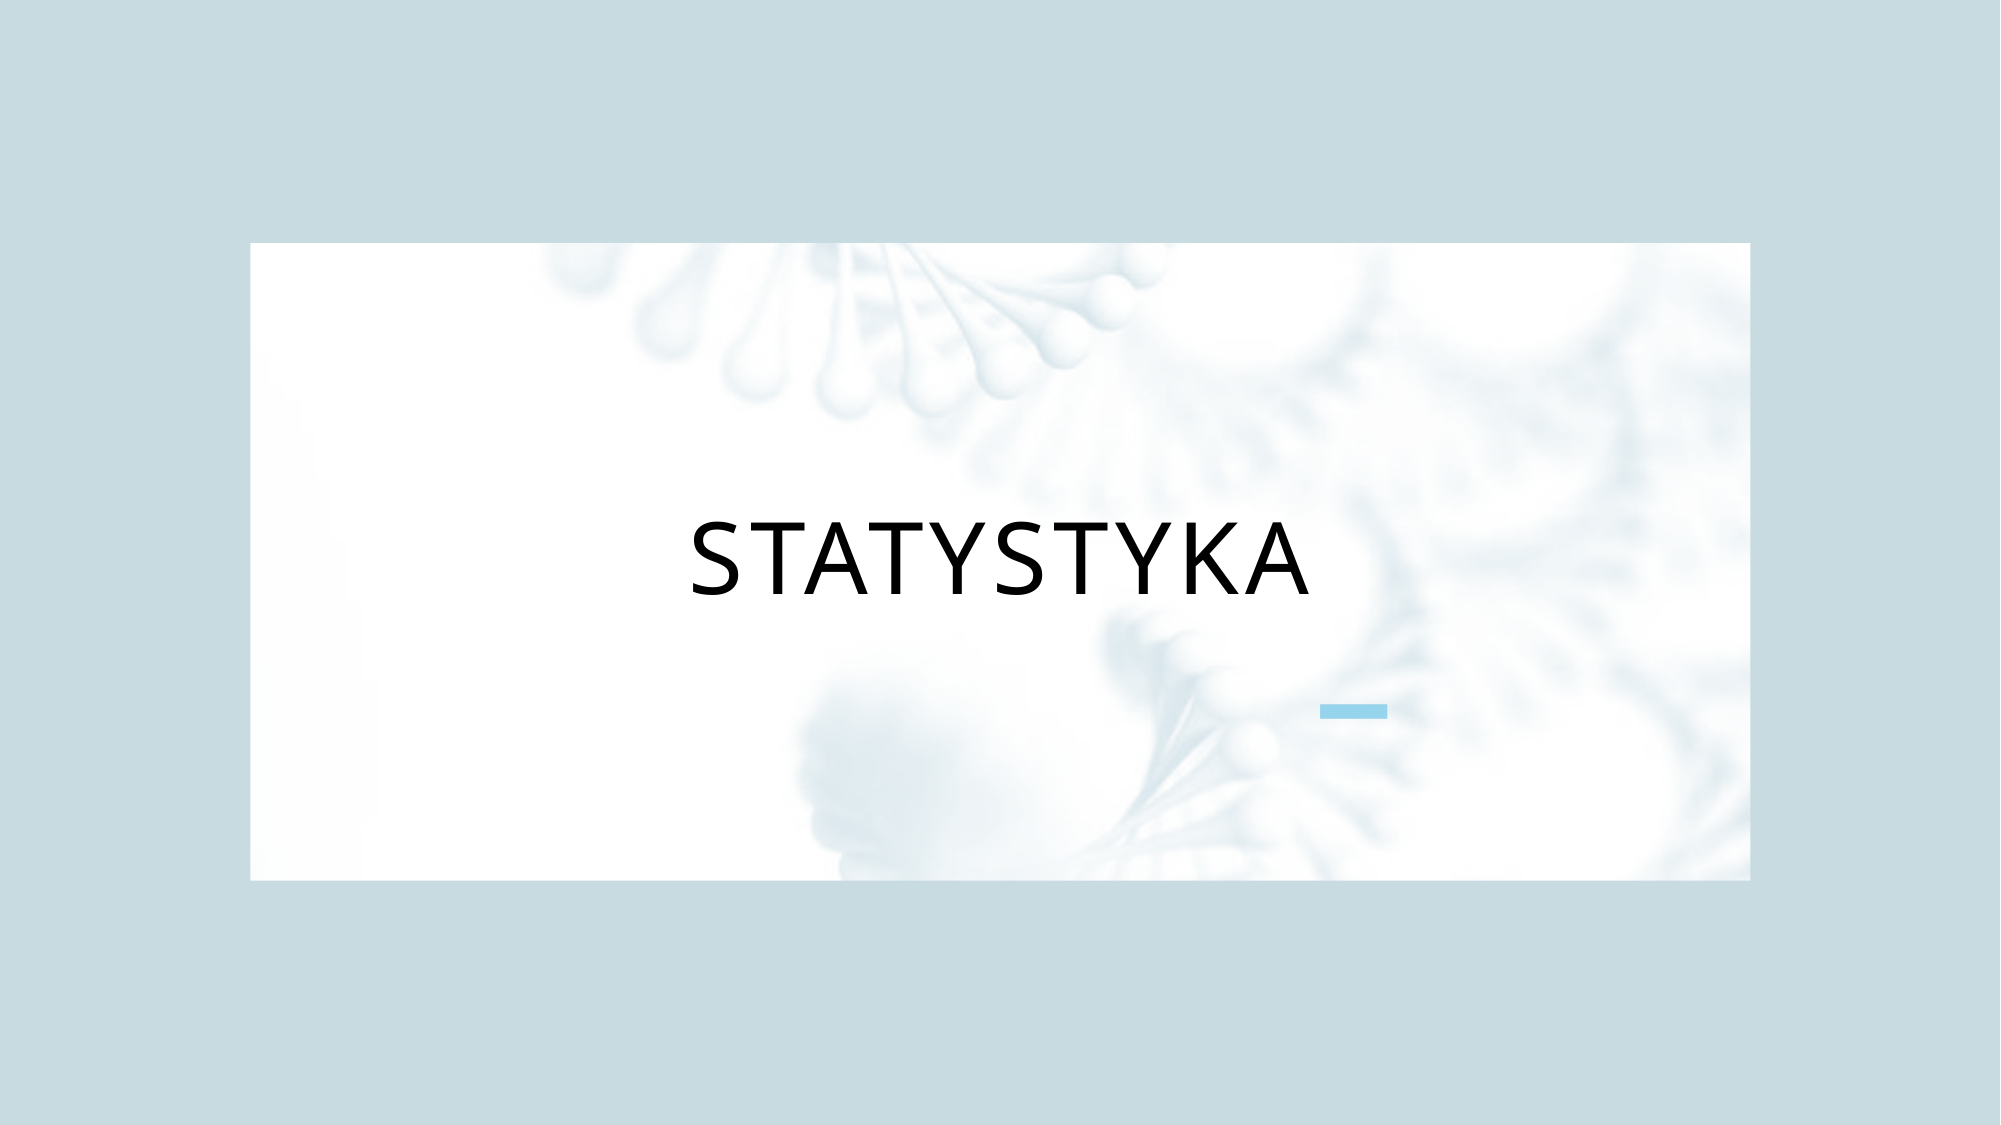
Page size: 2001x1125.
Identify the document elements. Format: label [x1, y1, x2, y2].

picture [250, 242, 1751, 881]
